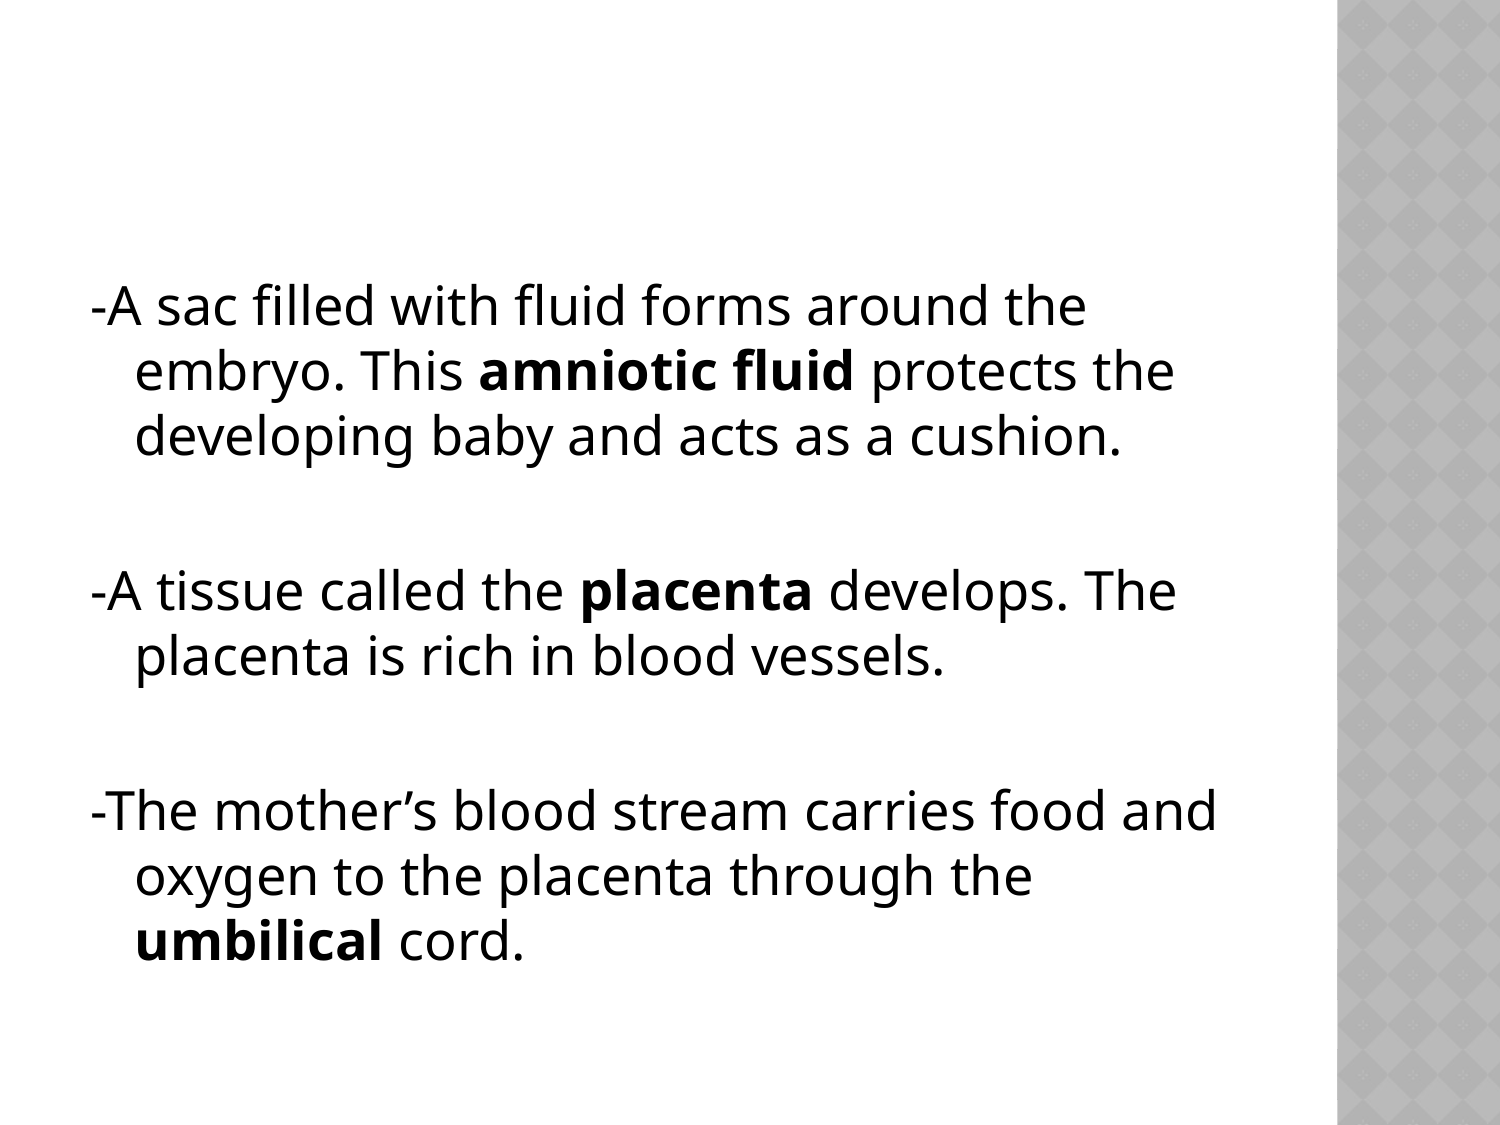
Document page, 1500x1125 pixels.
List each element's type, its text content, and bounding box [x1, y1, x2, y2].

list -A sac filled with fluid forms around the embryo. This amniotic fluid protects the developing baby and acts as a cushion. -A tissue called the placenta develops. The placenta is rich in blood vessels. -The mother’s blood stream carries food and oxygen to the placenta through the umbilical cord. [74, 263, 1263, 1060]
